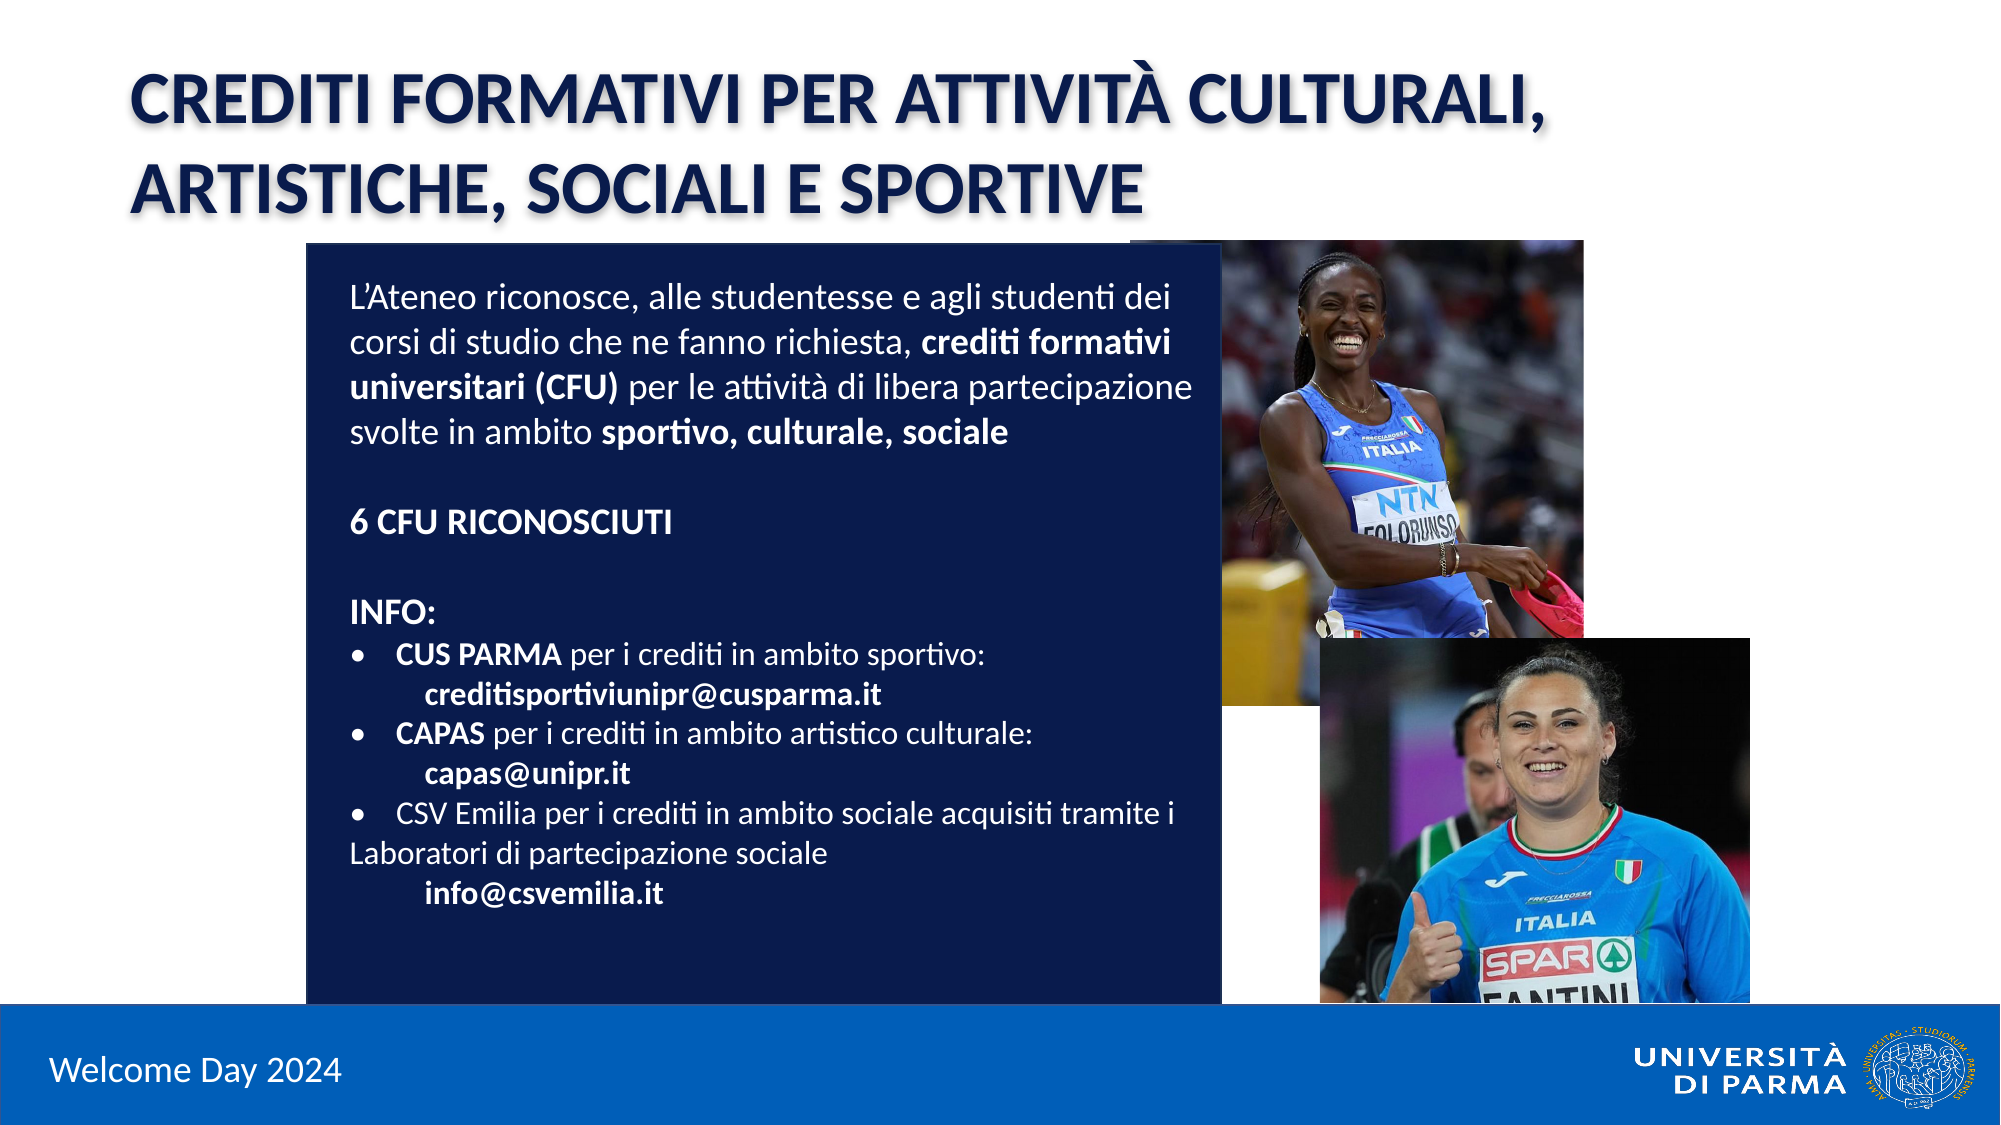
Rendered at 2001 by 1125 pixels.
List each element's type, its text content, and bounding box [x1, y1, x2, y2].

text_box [0, 1004, 2000, 1125]
text_box [306, 243, 1222, 1004]
text_box L’Ateneo riconosce, alle studentesse e agli studenti dei corsi di studio che ne fanno richiesta, crediti formativi universitari (CFU) per le attività di libera partecipazione svolte in ambito sportivo, culturale, sociale 6 CFU RICONOSCIUTI INFO: • CUS PARMA per i crediti in ambito sportivo: creditisportiviunipr@cusparma.it • CAPAS per i crediti in ambito artistico culturale: capas@unipr.it • CSV Emilia per i crediti in ambito sociale acquisiti tramite i Laboratori di partecipazione sociale info@csvemilia.it [334, 264, 1212, 919]
text_box Crediti formativi per attività culturali, artistiche, sociali e sportive [115, 40, 1816, 236]
picture [1129, 240, 1750, 1004]
